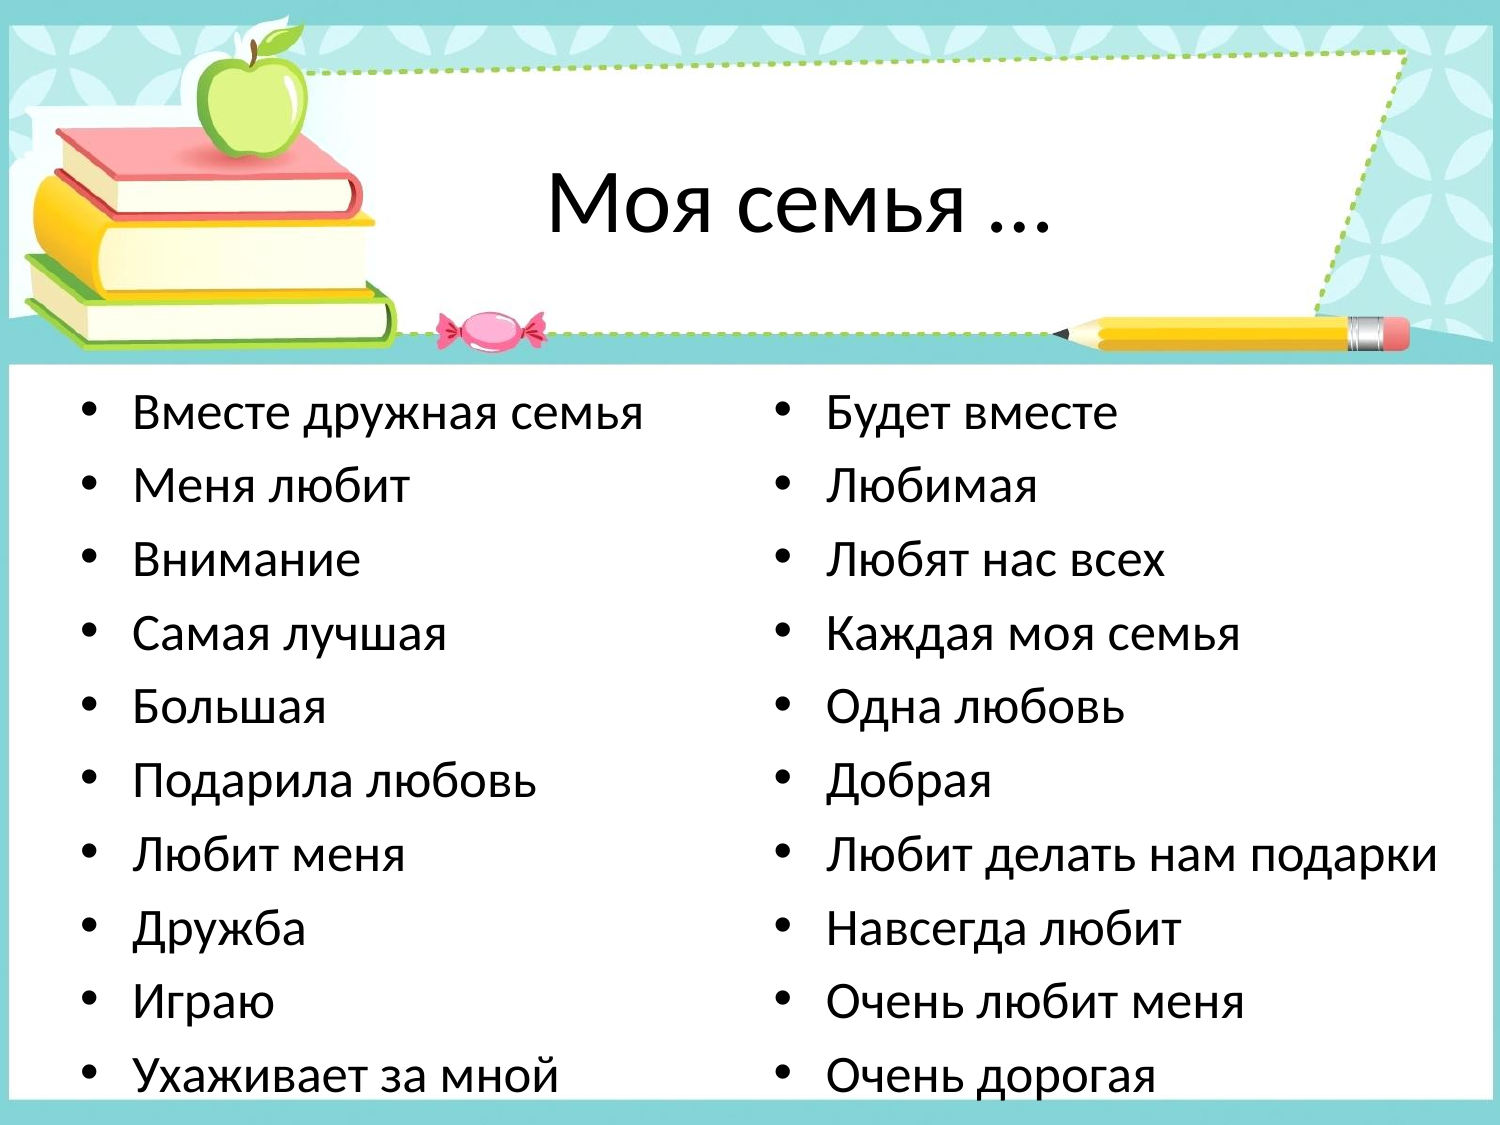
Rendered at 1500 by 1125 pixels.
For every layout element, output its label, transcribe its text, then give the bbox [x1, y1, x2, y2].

title Моя семья … [123, 101, 1474, 290]
list Вместе дружная семья Меня любит Внимание Самая лучшая Большая Подарила любовь Любит меня Дружба Играю Ухаживает за мной Будет вместе Любимая Любят нас всех Каждая моя семья Одна любовь Добрая Любит делать нам подарки Навсегда любит Очень любит меня Очень дорогая [64, 369, 1483, 1125]
picture [0, 0, 1500, 1125]
